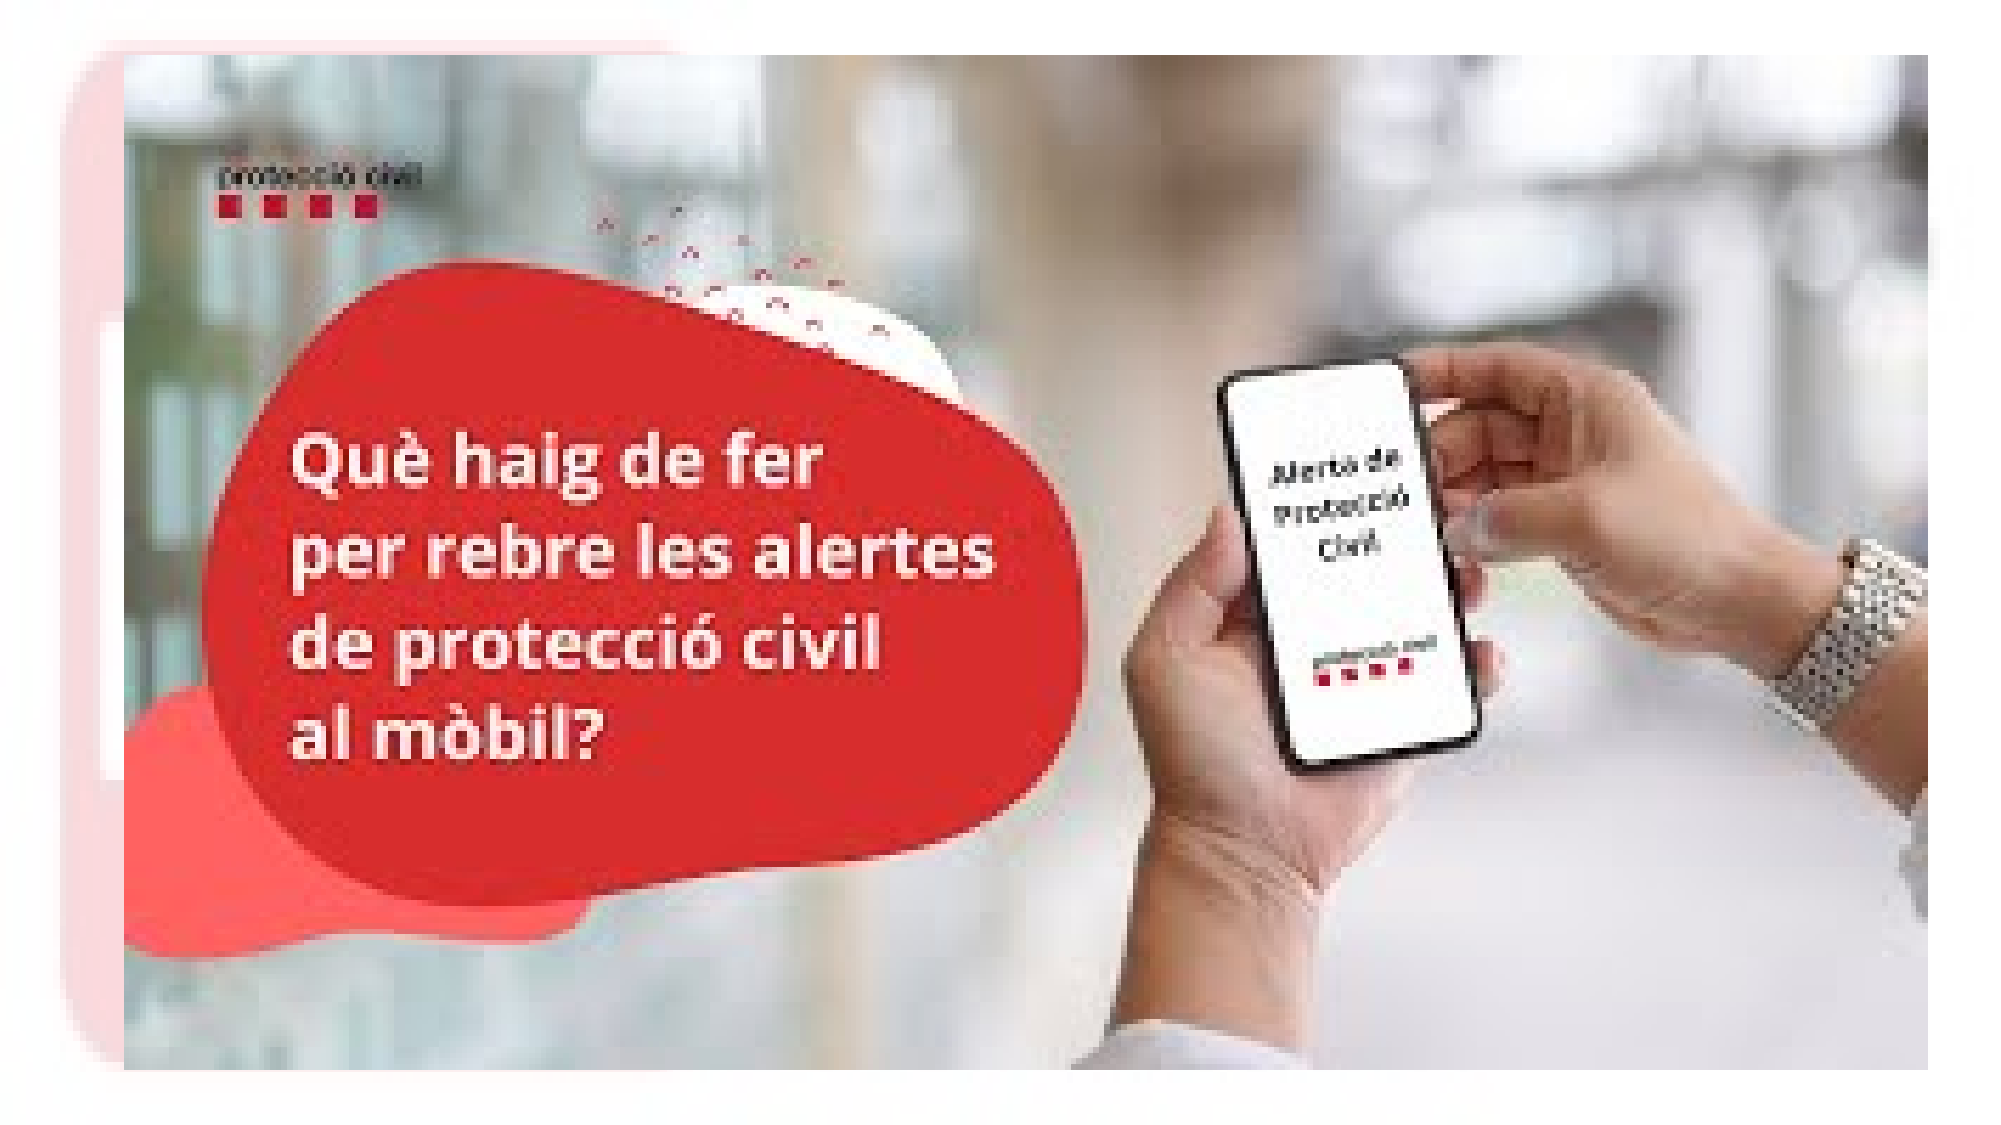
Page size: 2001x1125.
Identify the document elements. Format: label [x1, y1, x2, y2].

picture [123, 55, 1928, 1070]
